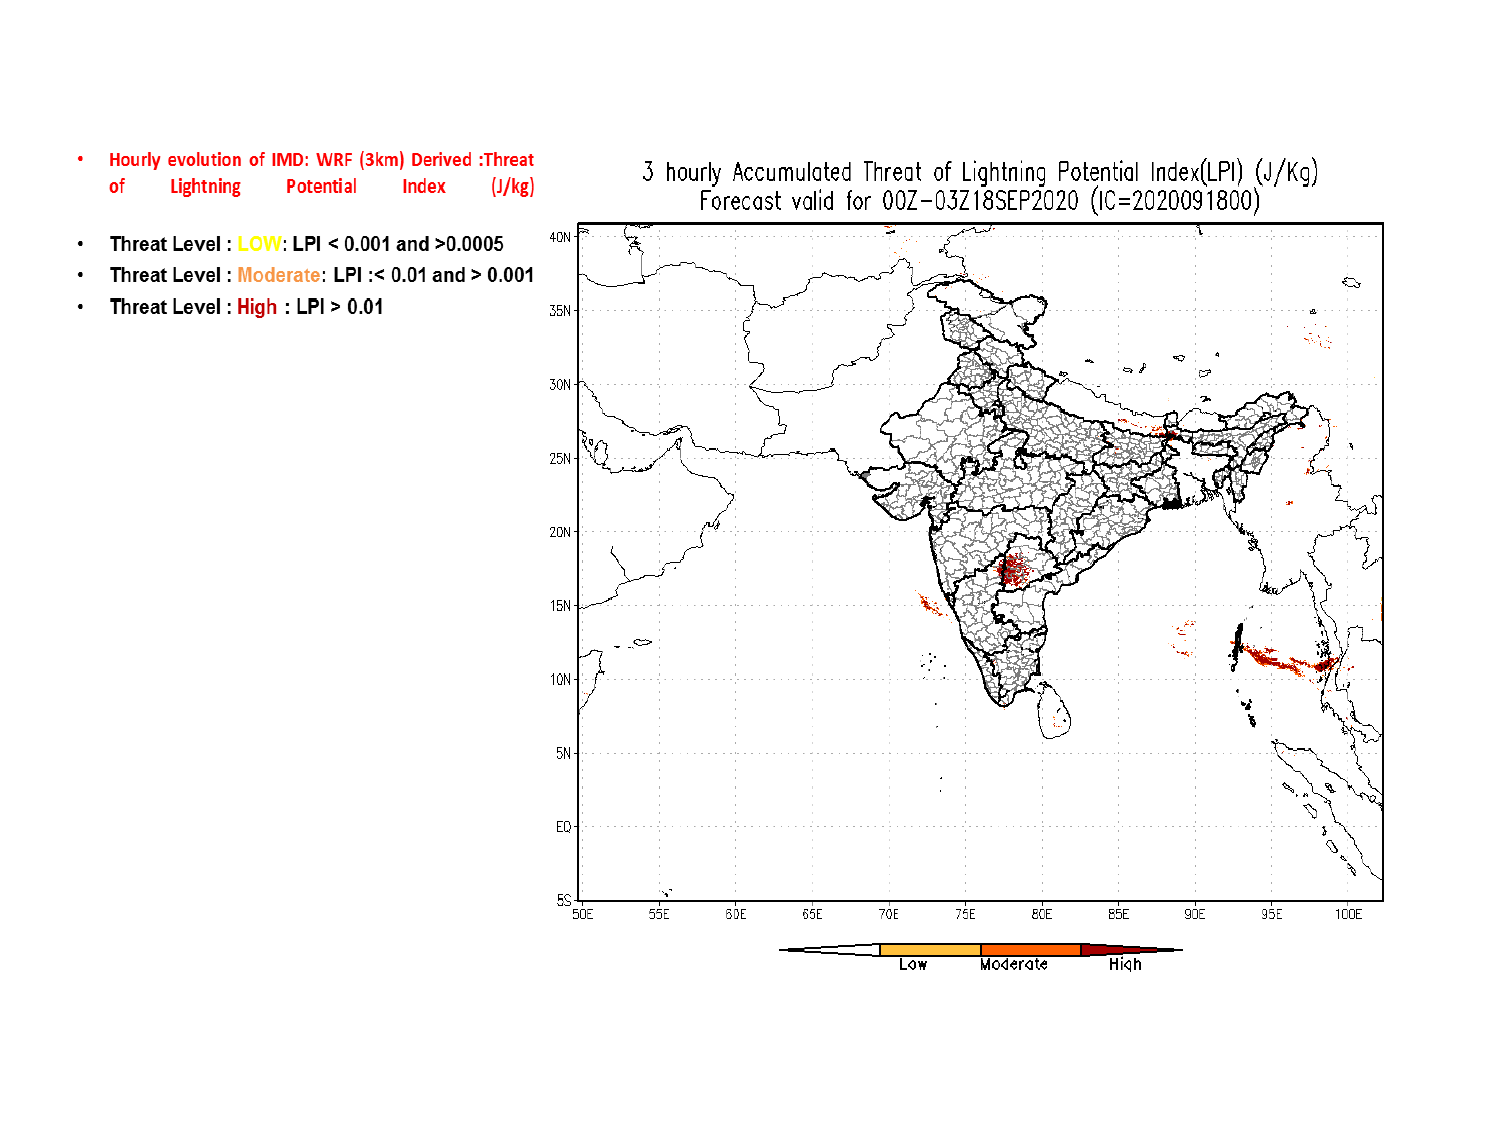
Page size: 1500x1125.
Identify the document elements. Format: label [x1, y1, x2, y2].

picture [74, 149, 1426, 976]
